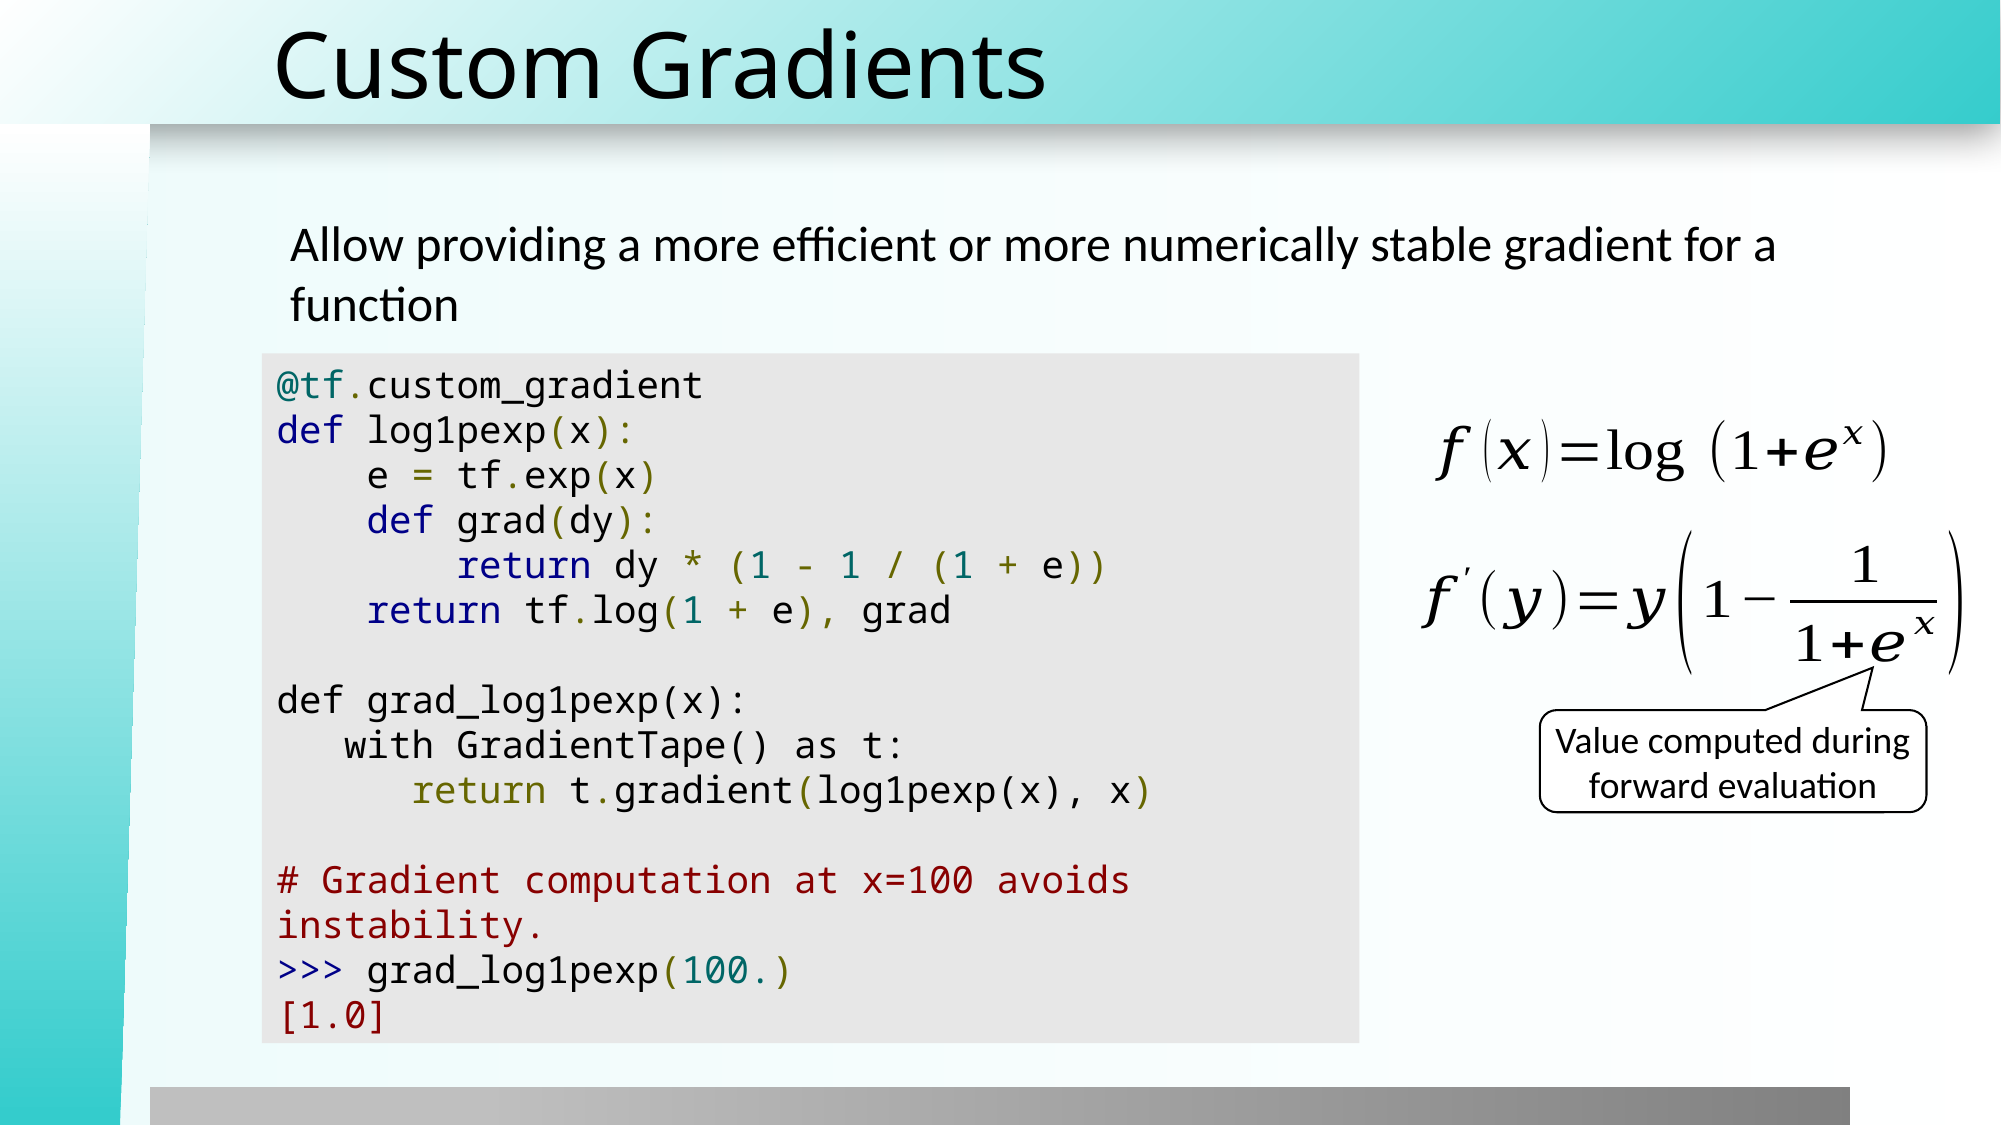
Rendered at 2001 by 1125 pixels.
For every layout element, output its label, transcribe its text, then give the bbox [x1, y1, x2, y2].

list Allow providing a more efficient or more numerically stable gradient for a function [274, 203, 1851, 1073]
text_box Value computed during forward evaluation [1539, 667, 1927, 813]
text_box @tf.custom_gradient def log1pexp(x): e = tf.exp(x) def grad(dy): return dy * (1 - 1 / (1 + e)) return tf.log(1 + e), grad def grad_log1pexp(x): with GradientTape() as t: return t.gradient(log1pexp(x), x) # Gradient computation at x=100 avoids instability. >>> grad_log1pexp(100.) [1.0] [261, 353, 1360, 1044]
title Custom Gradients [257, 0, 2000, 125]
